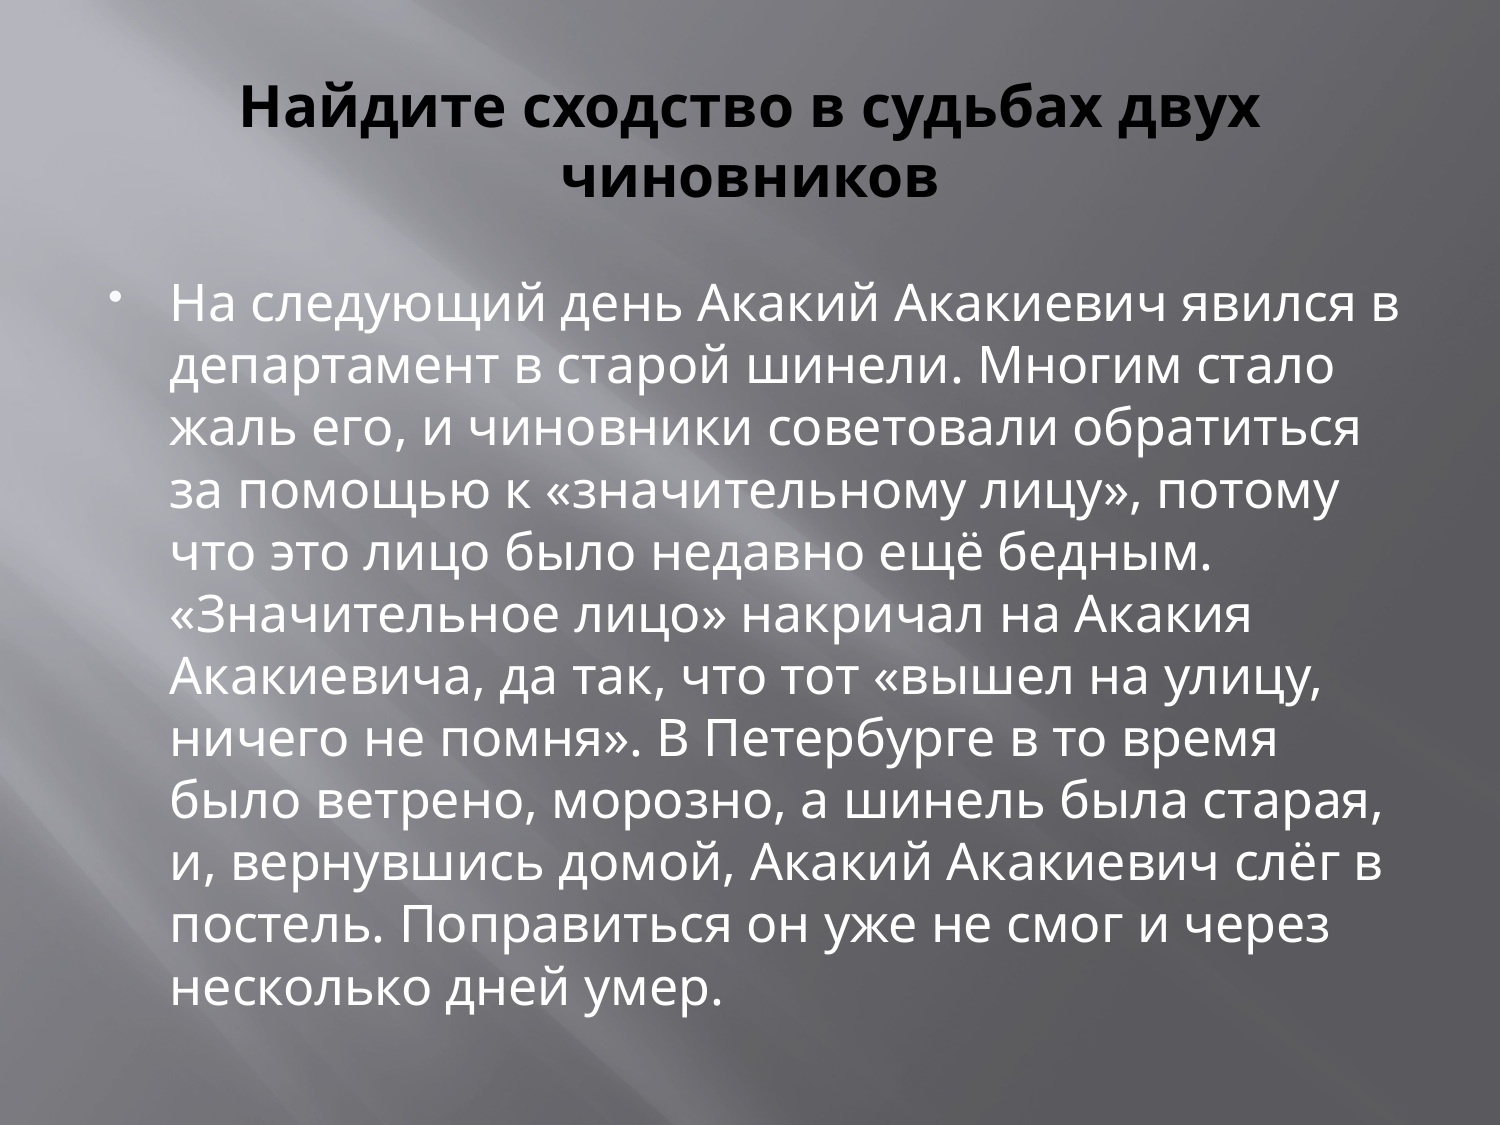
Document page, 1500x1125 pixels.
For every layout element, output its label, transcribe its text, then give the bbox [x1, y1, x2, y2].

title Найдите сходство в судьбах двух чиновников [75, 45, 1425, 233]
list На следующий день Акакий Акакиевич явился в департамент в старой шинели. Многим стало жаль его, и чиновники советовали обратиться за помощью к «значительному лицу», потому что это лицо было недавно ещё бедным. «Значительное лицо» накричал на Акакия Акакиевича, да так, что тот «вышел на улицу, ничего не помня». В Петербурге в то время было ветрено, морозно, а шинель была старая, и, вернувшись домой, Акакий Акакиевич слёг в постель. Поправиться он уже не смог и через несколько дней умер. [75, 262, 1425, 1035]
